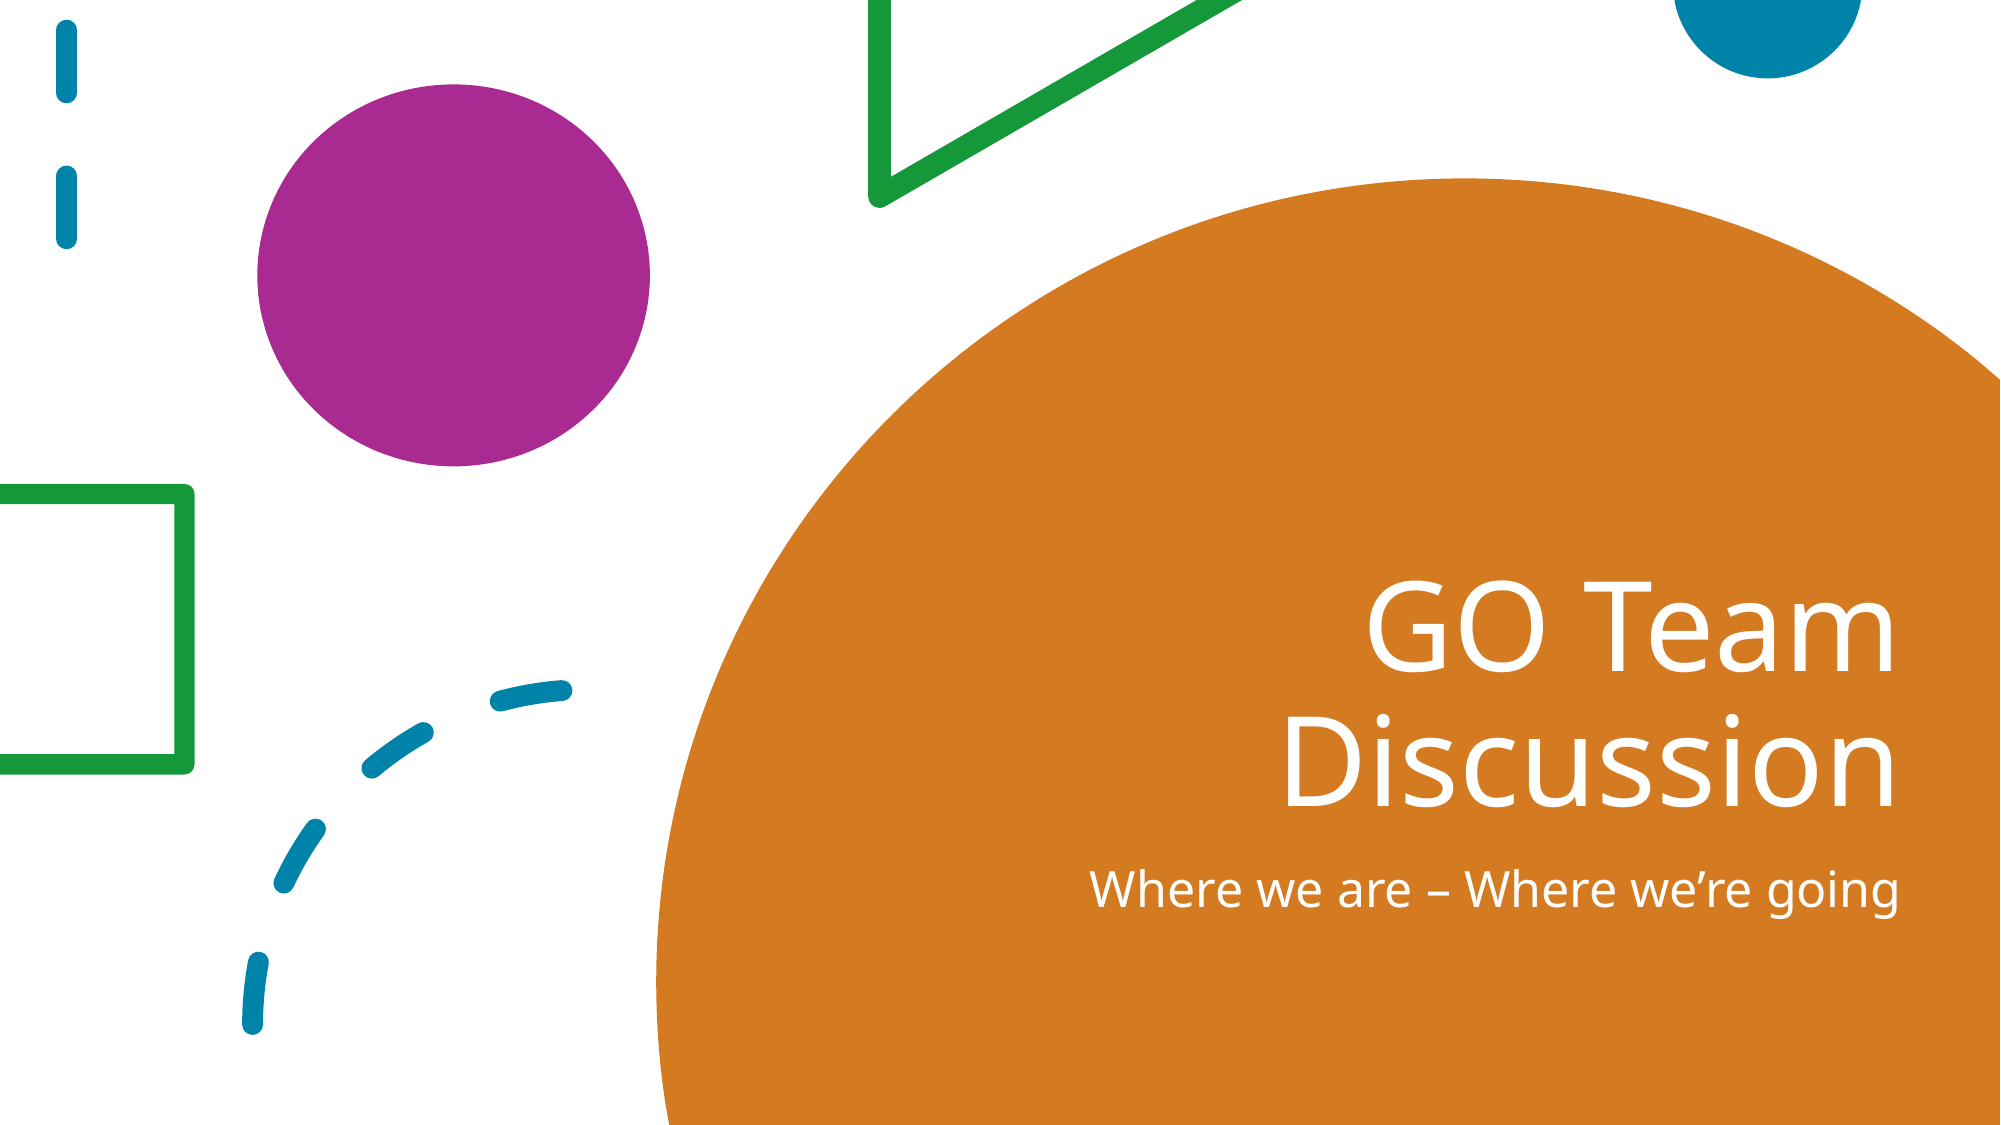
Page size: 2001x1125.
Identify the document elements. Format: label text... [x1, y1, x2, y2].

subtitle Where we are – Where we’re going [835, 856, 1917, 1020]
title GO Team Discussion [761, 450, 1917, 842]
